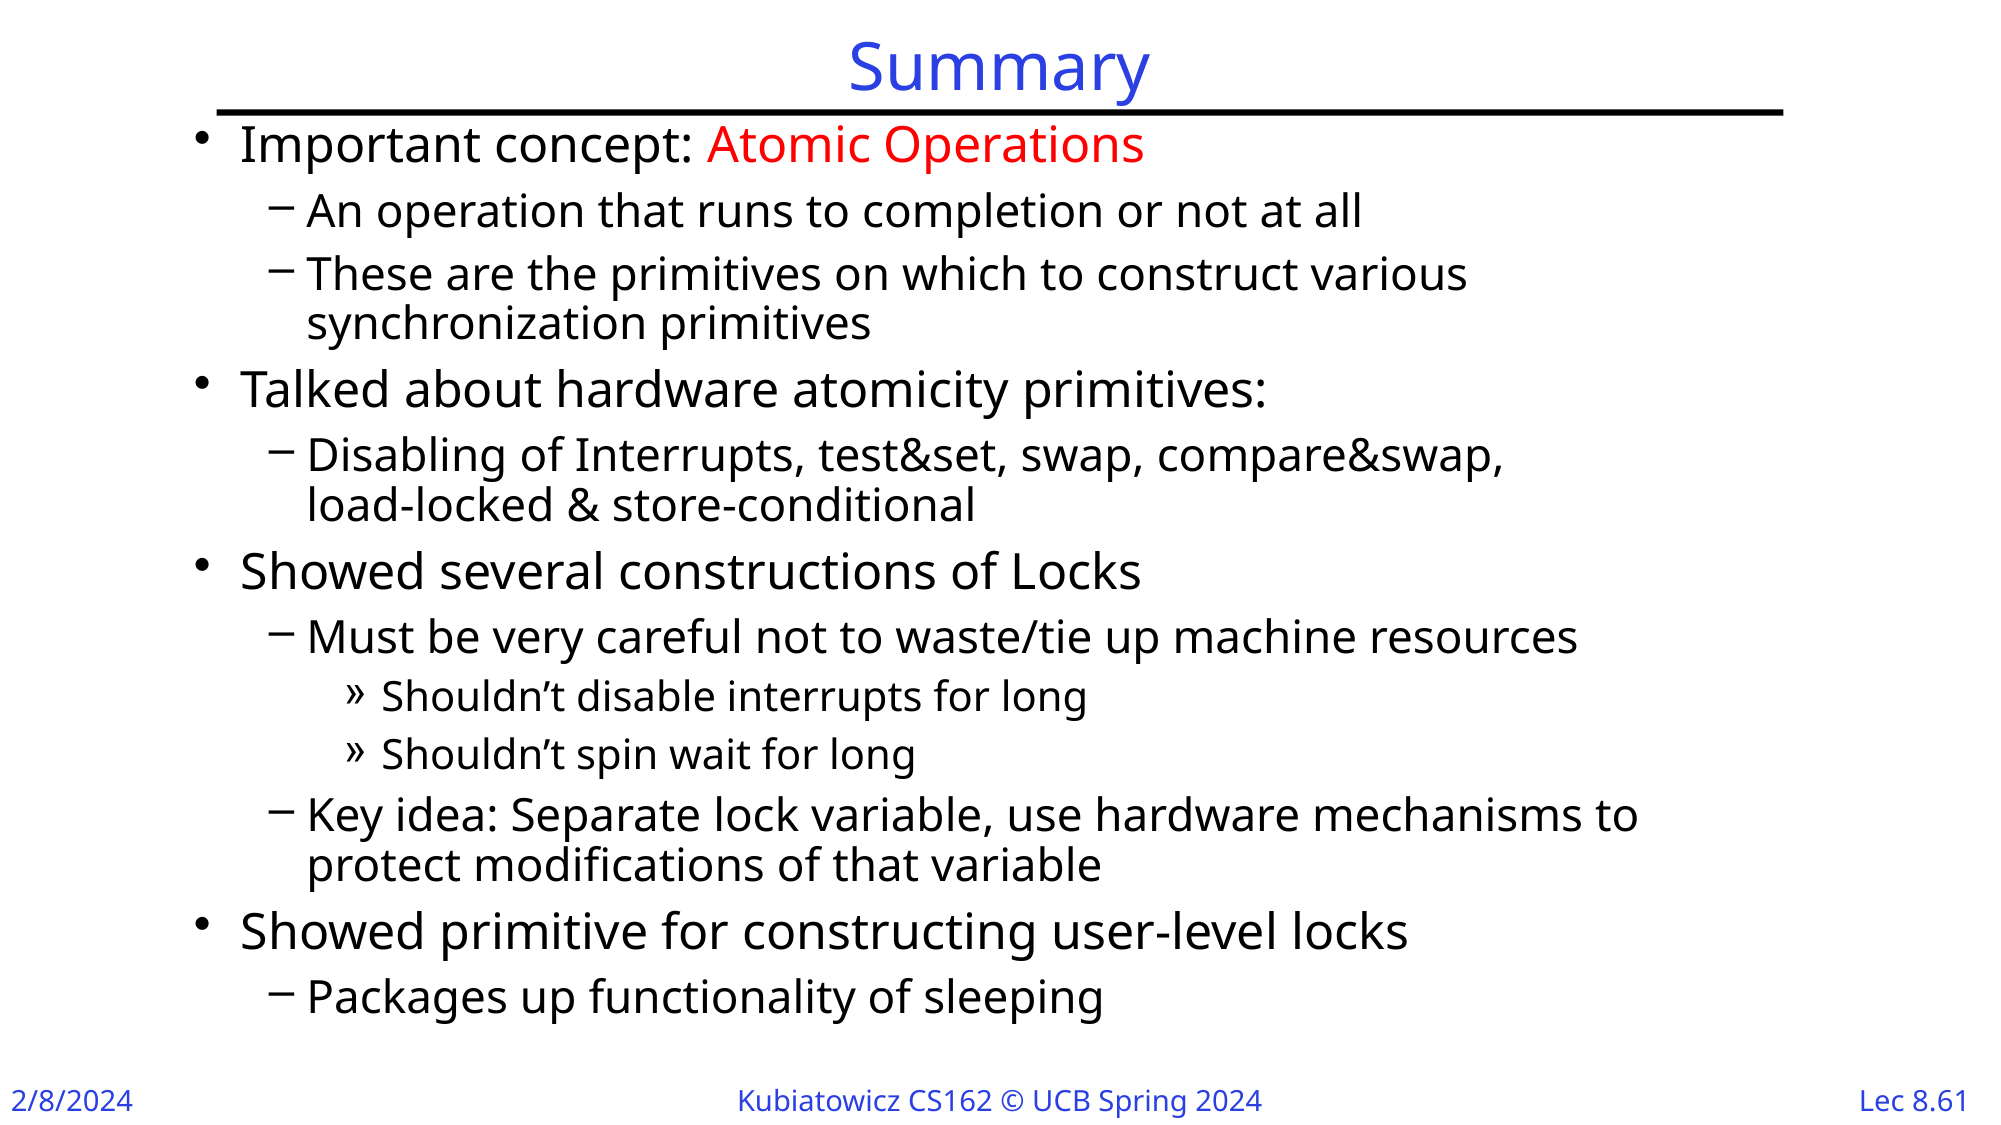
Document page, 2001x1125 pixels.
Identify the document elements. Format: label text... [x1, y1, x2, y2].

title Summary [216, 24, 1784, 112]
list Important concept: Atomic Operations An operation that runs to completion or not at all These are the primitives on which to construct various synchronization primitives Talked about hardware atomicity primitives: Disabling of Interrupts, test&set, swap, compare&swap, load-locked & store-conditional Showed several constructions of Locks Must be very careful not to waste/tie up machine resources Shouldn’t disable interrupts for long Shouldn’t spin wait for long Key idea: Separate lock variable, use hardware mechanisms to protect modifications of that variable Showed primitive for constructing user-level locks Packages up functionality of sleeping [179, 112, 1813, 1075]
